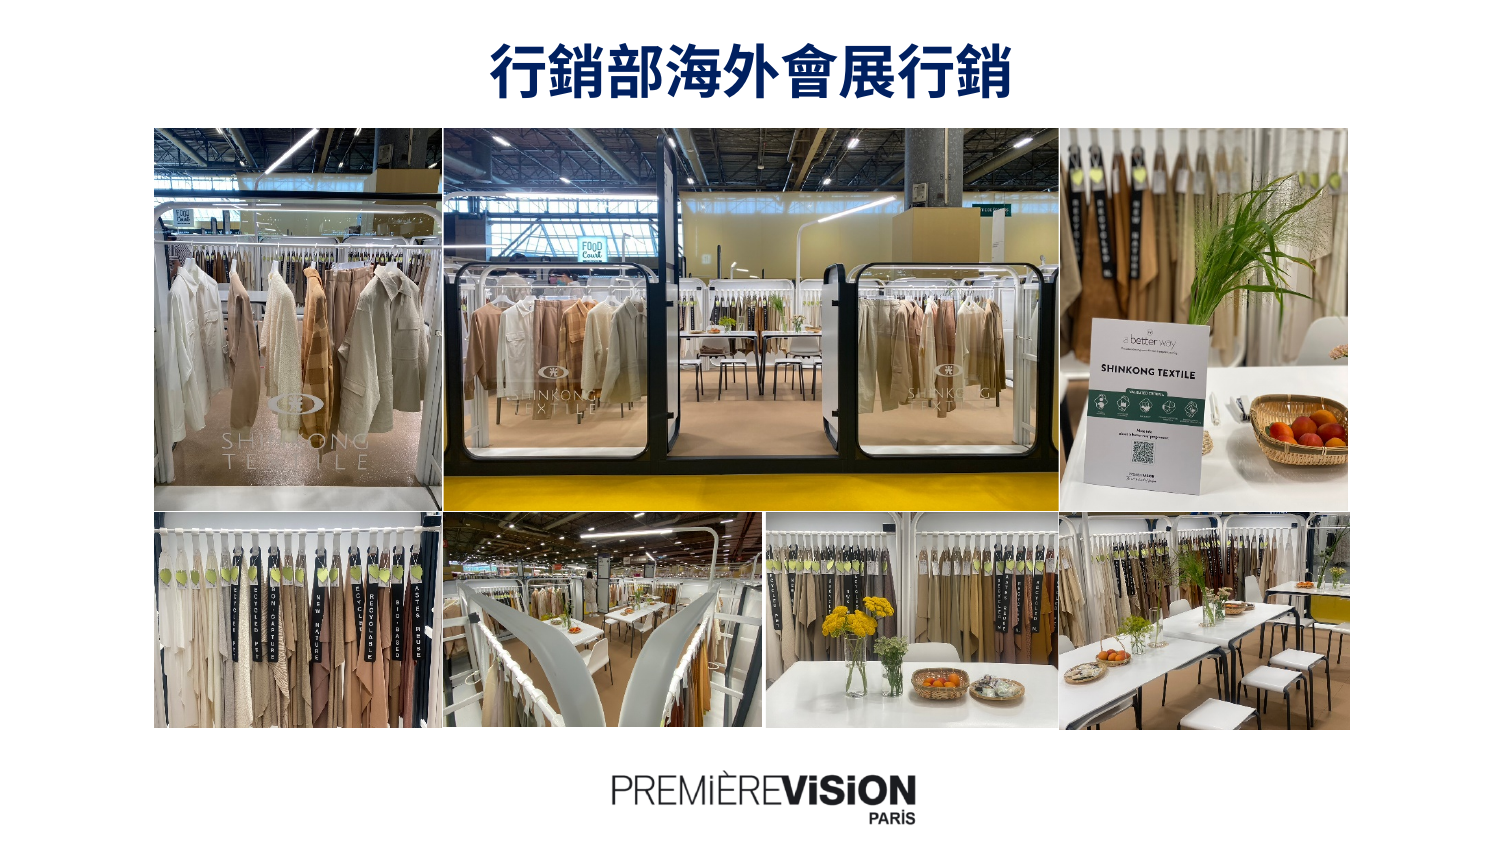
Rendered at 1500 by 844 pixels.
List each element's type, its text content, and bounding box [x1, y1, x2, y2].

picture [1060, 128, 1348, 511]
picture [765, 512, 1350, 730]
picture [596, 762, 928, 844]
picture [443, 128, 1059, 511]
title 行銷部海外會展行銷 [76, 0, 1428, 142]
picture [154, 512, 763, 742]
picture [154, 128, 442, 511]
